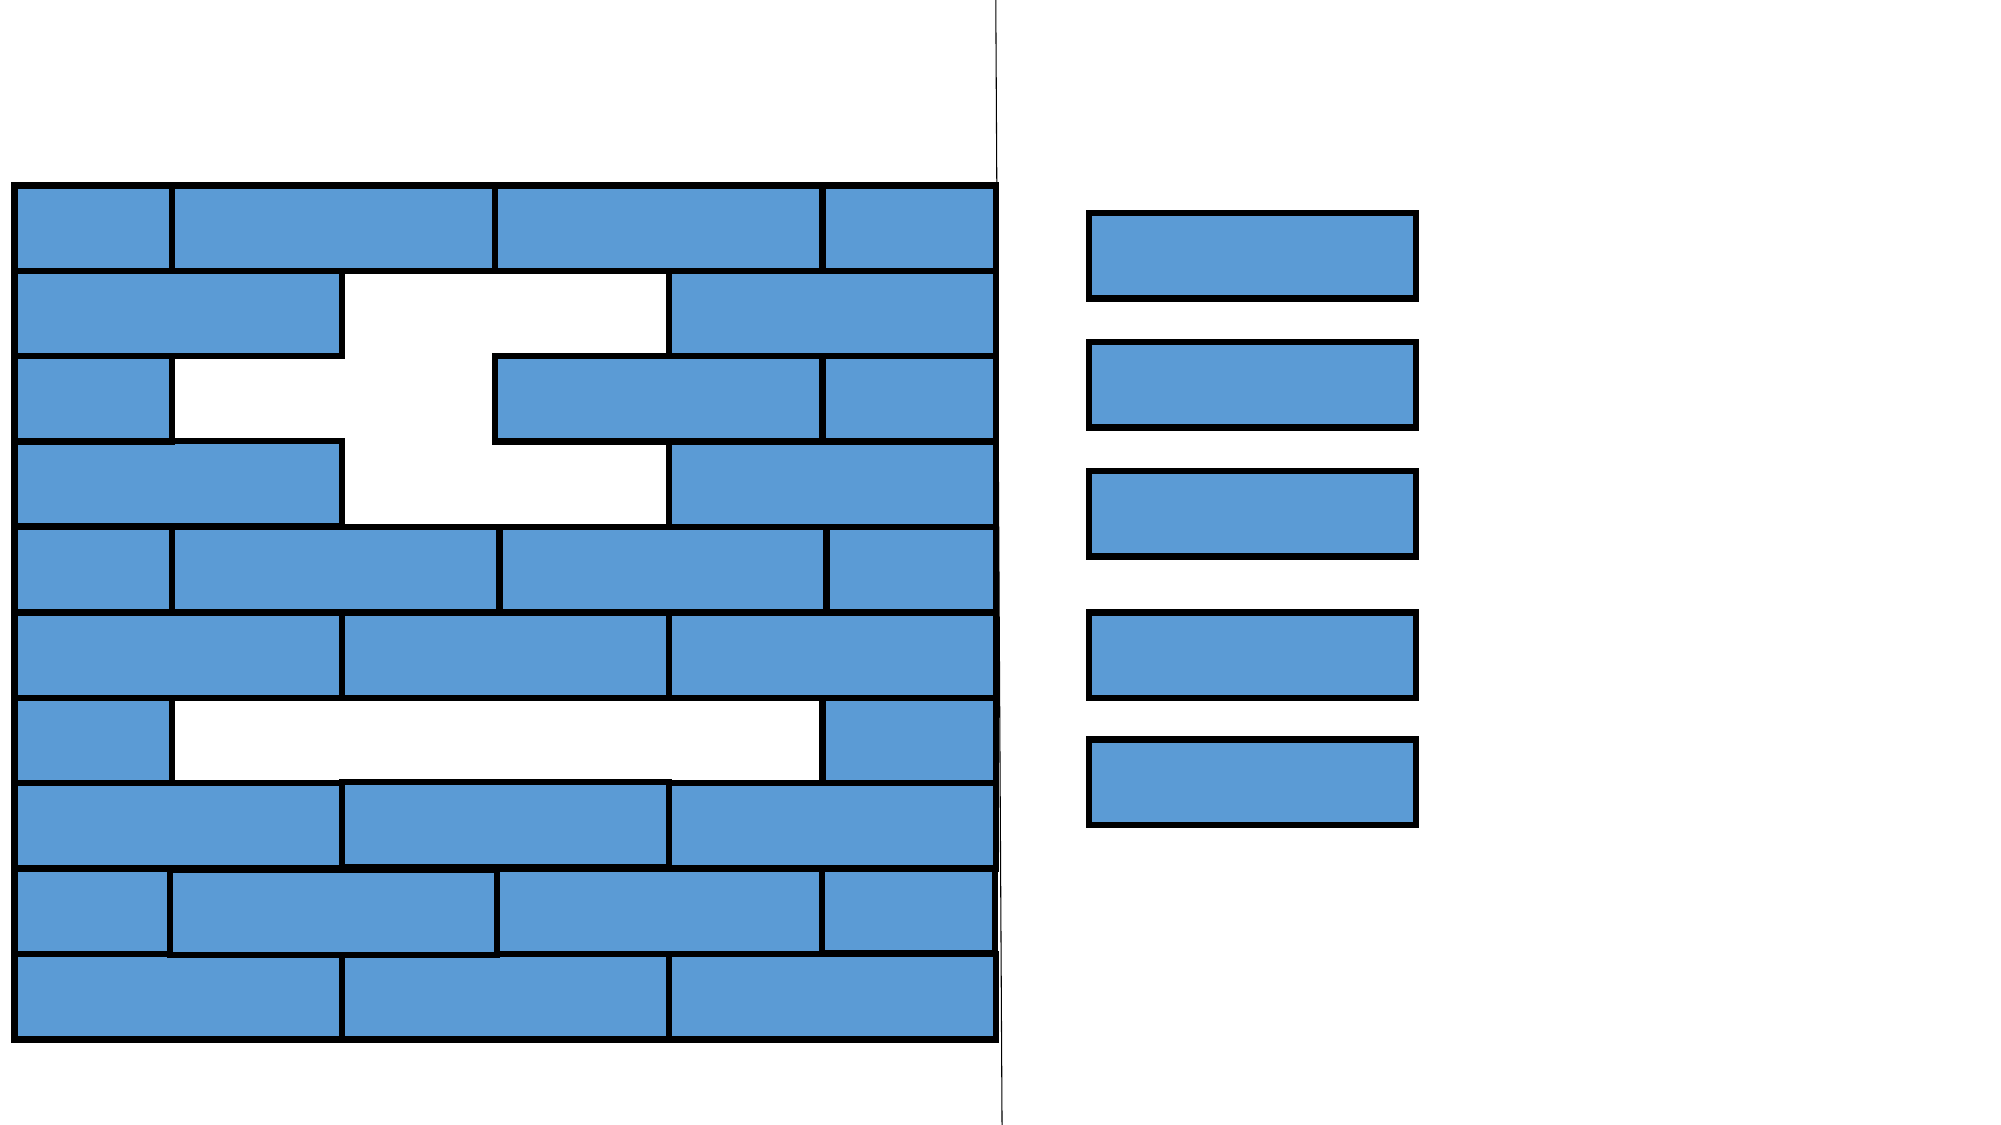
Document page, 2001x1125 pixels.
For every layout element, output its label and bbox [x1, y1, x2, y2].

text_box [1088, 739, 1417, 826]
text_box [14, 440, 343, 526]
text_box [498, 869, 823, 955]
text_box [828, 528, 995, 613]
text_box [821, 357, 995, 443]
text_box [1088, 470, 1417, 557]
text_box [14, 357, 173, 443]
text_box [668, 272, 995, 357]
text_box [14, 699, 173, 784]
text_box [14, 526, 173, 613]
text_box [14, 955, 341, 1040]
text_box [14, 782, 341, 870]
text_box [14, 272, 343, 357]
text_box [668, 954, 995, 1040]
text_box [14, 870, 169, 955]
text_box [1088, 611, 1417, 699]
text_box [821, 870, 995, 954]
text_box [1088, 341, 1417, 428]
text_box [169, 868, 498, 956]
text_box [494, 184, 821, 272]
text_box [668, 613, 995, 699]
text_box [821, 699, 995, 784]
text_box [341, 613, 668, 699]
text_box [14, 184, 173, 272]
text_box [341, 955, 668, 1040]
text_box [173, 526, 499, 613]
text_box [341, 781, 670, 869]
text_box [995, 0, 1003, 1125]
text_box [668, 443, 995, 528]
text_box [173, 184, 494, 272]
text_box [668, 782, 995, 870]
text_box [1088, 212, 1417, 299]
text_box [14, 613, 341, 699]
text_box [821, 184, 995, 272]
text_box [494, 355, 821, 443]
text_box [499, 526, 828, 613]
